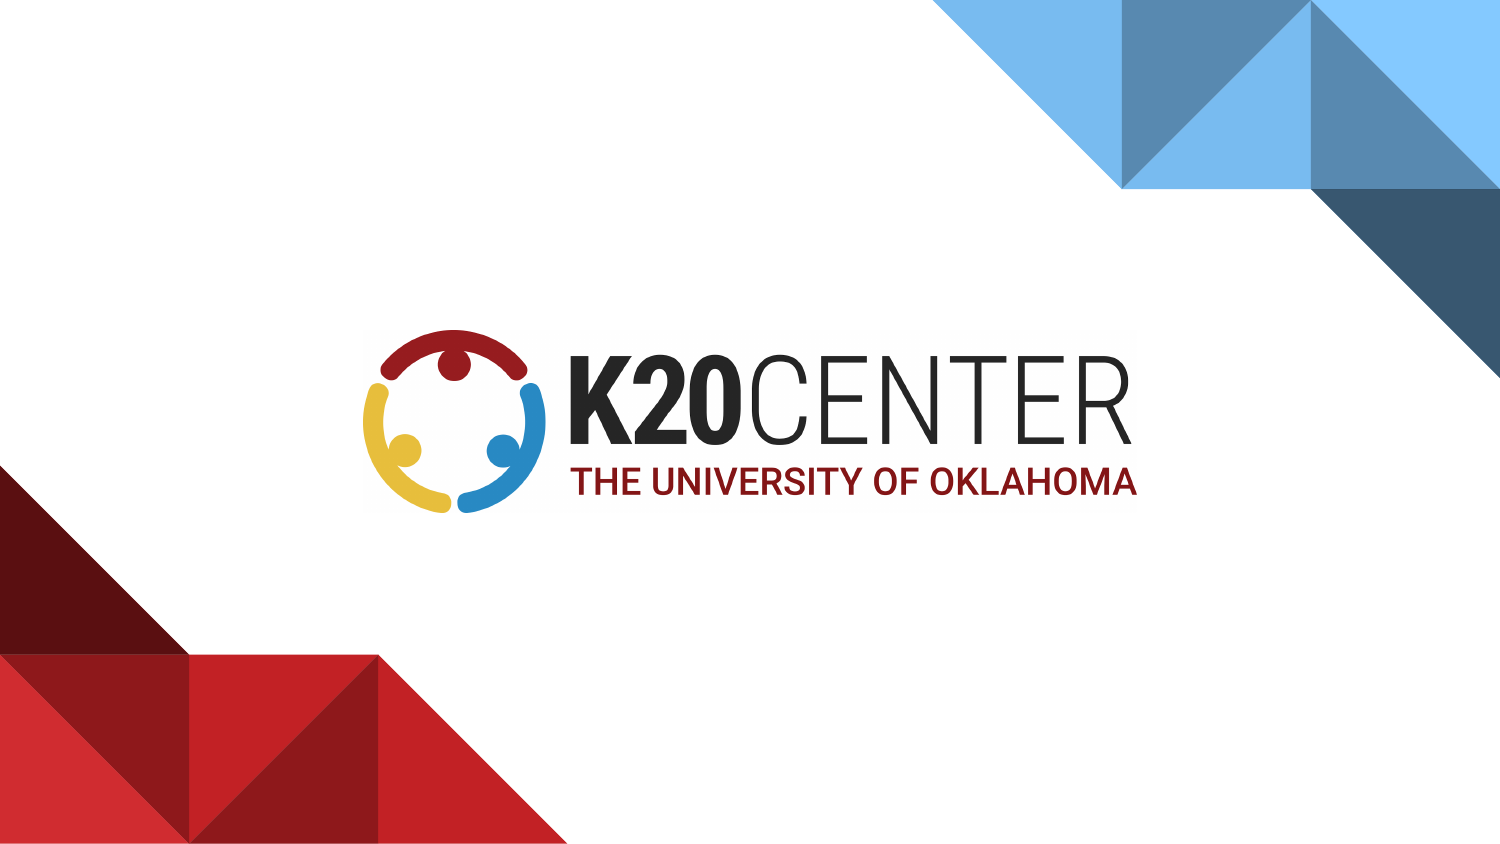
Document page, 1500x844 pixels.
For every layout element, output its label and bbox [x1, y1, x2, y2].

picture [363, 330, 1137, 513]
